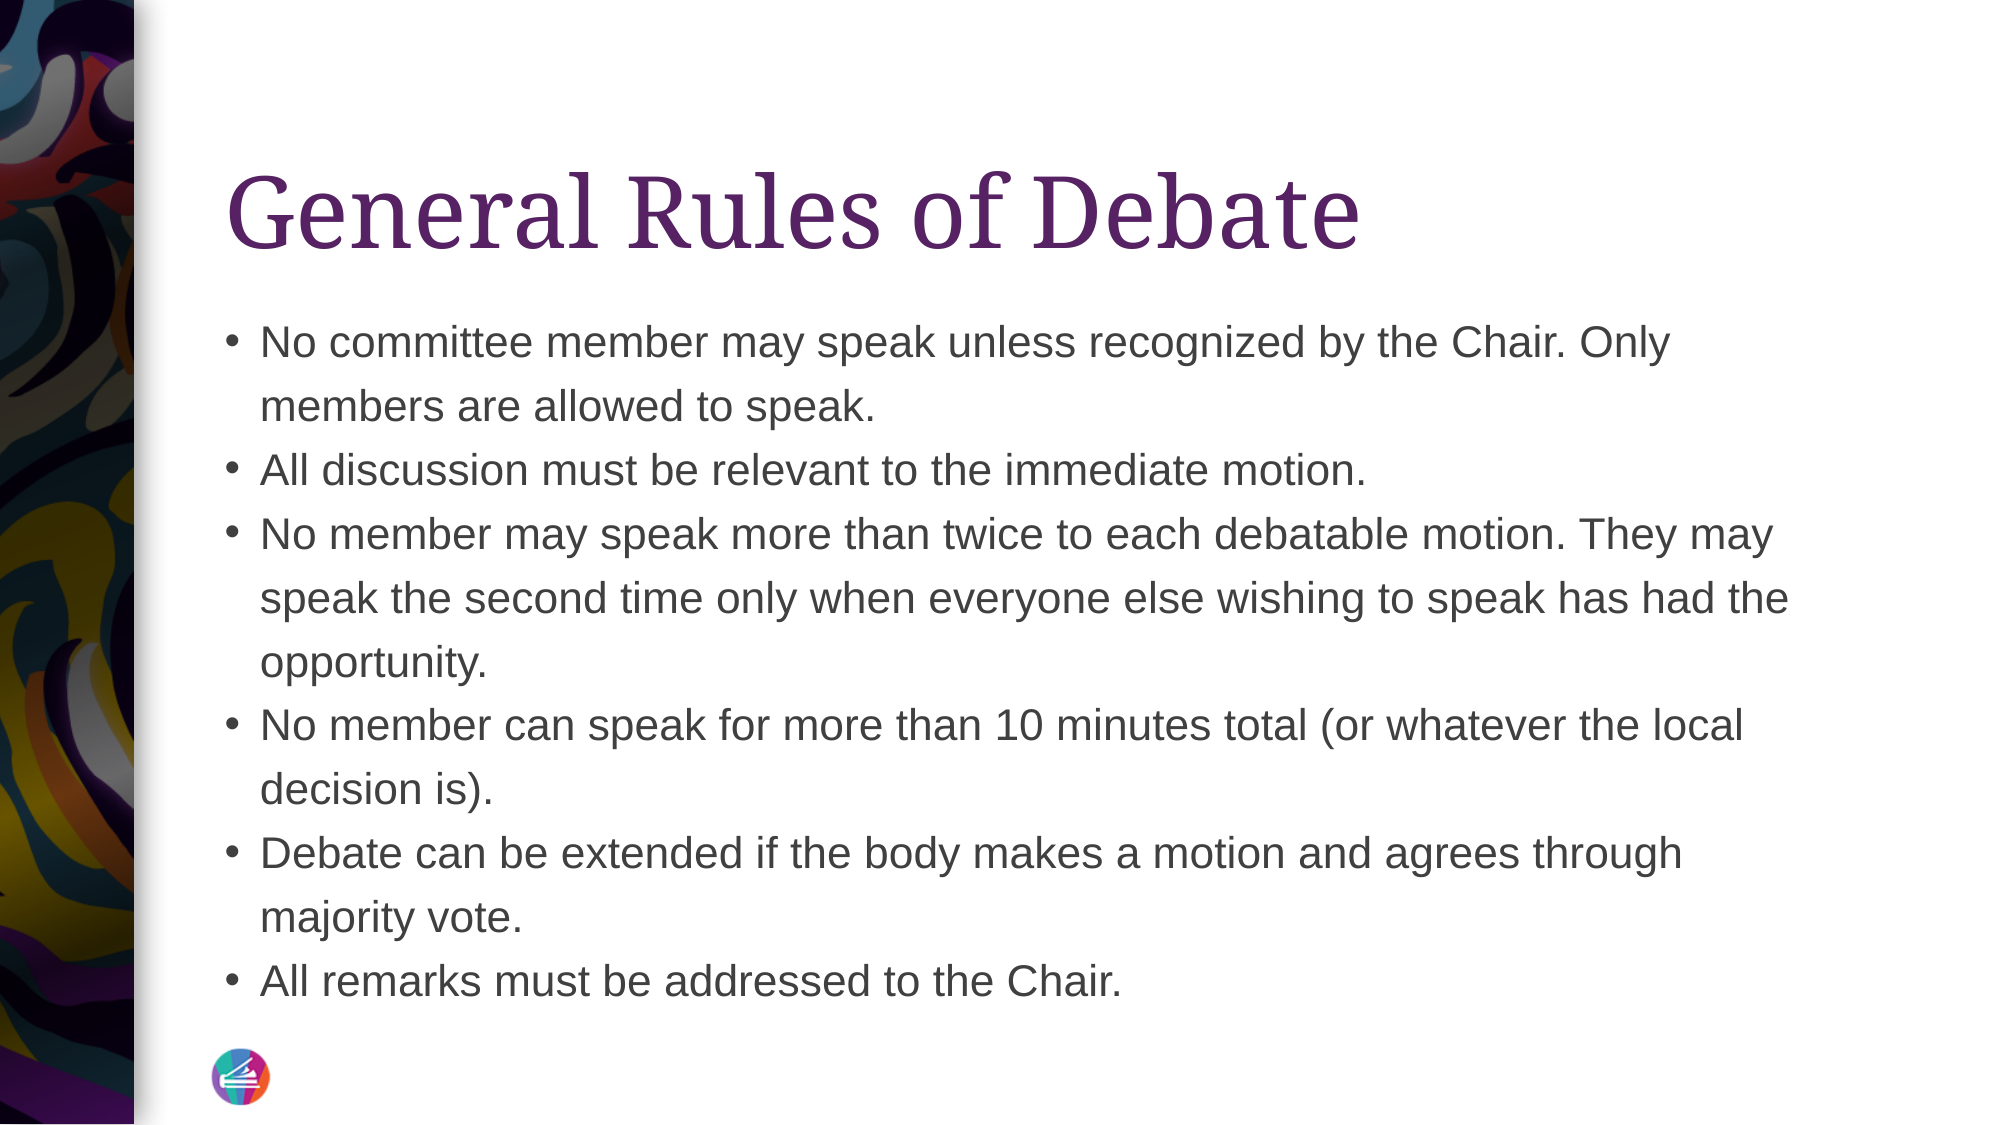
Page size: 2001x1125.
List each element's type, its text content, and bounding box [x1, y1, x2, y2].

picture [0, 0, 134, 1124]
list No committee member may speak unless recognized by the Chair. Only members are allowed to speak. All discussion must be relevant to the immediate motion. No member may speak more than twice to each debatable motion. They may speak the second time only when everyone else wishing to speak has had the opportunity. No member can speak for more than 10 minutes total (or whatever the local decision is). Debate can be extended if the body makes a motion and agrees through majority vote. All remarks must be addressed to the Chair. [209, 294, 1860, 1020]
picture [209, 1046, 272, 1108]
title General Rules of Debate [209, 59, 1858, 278]
